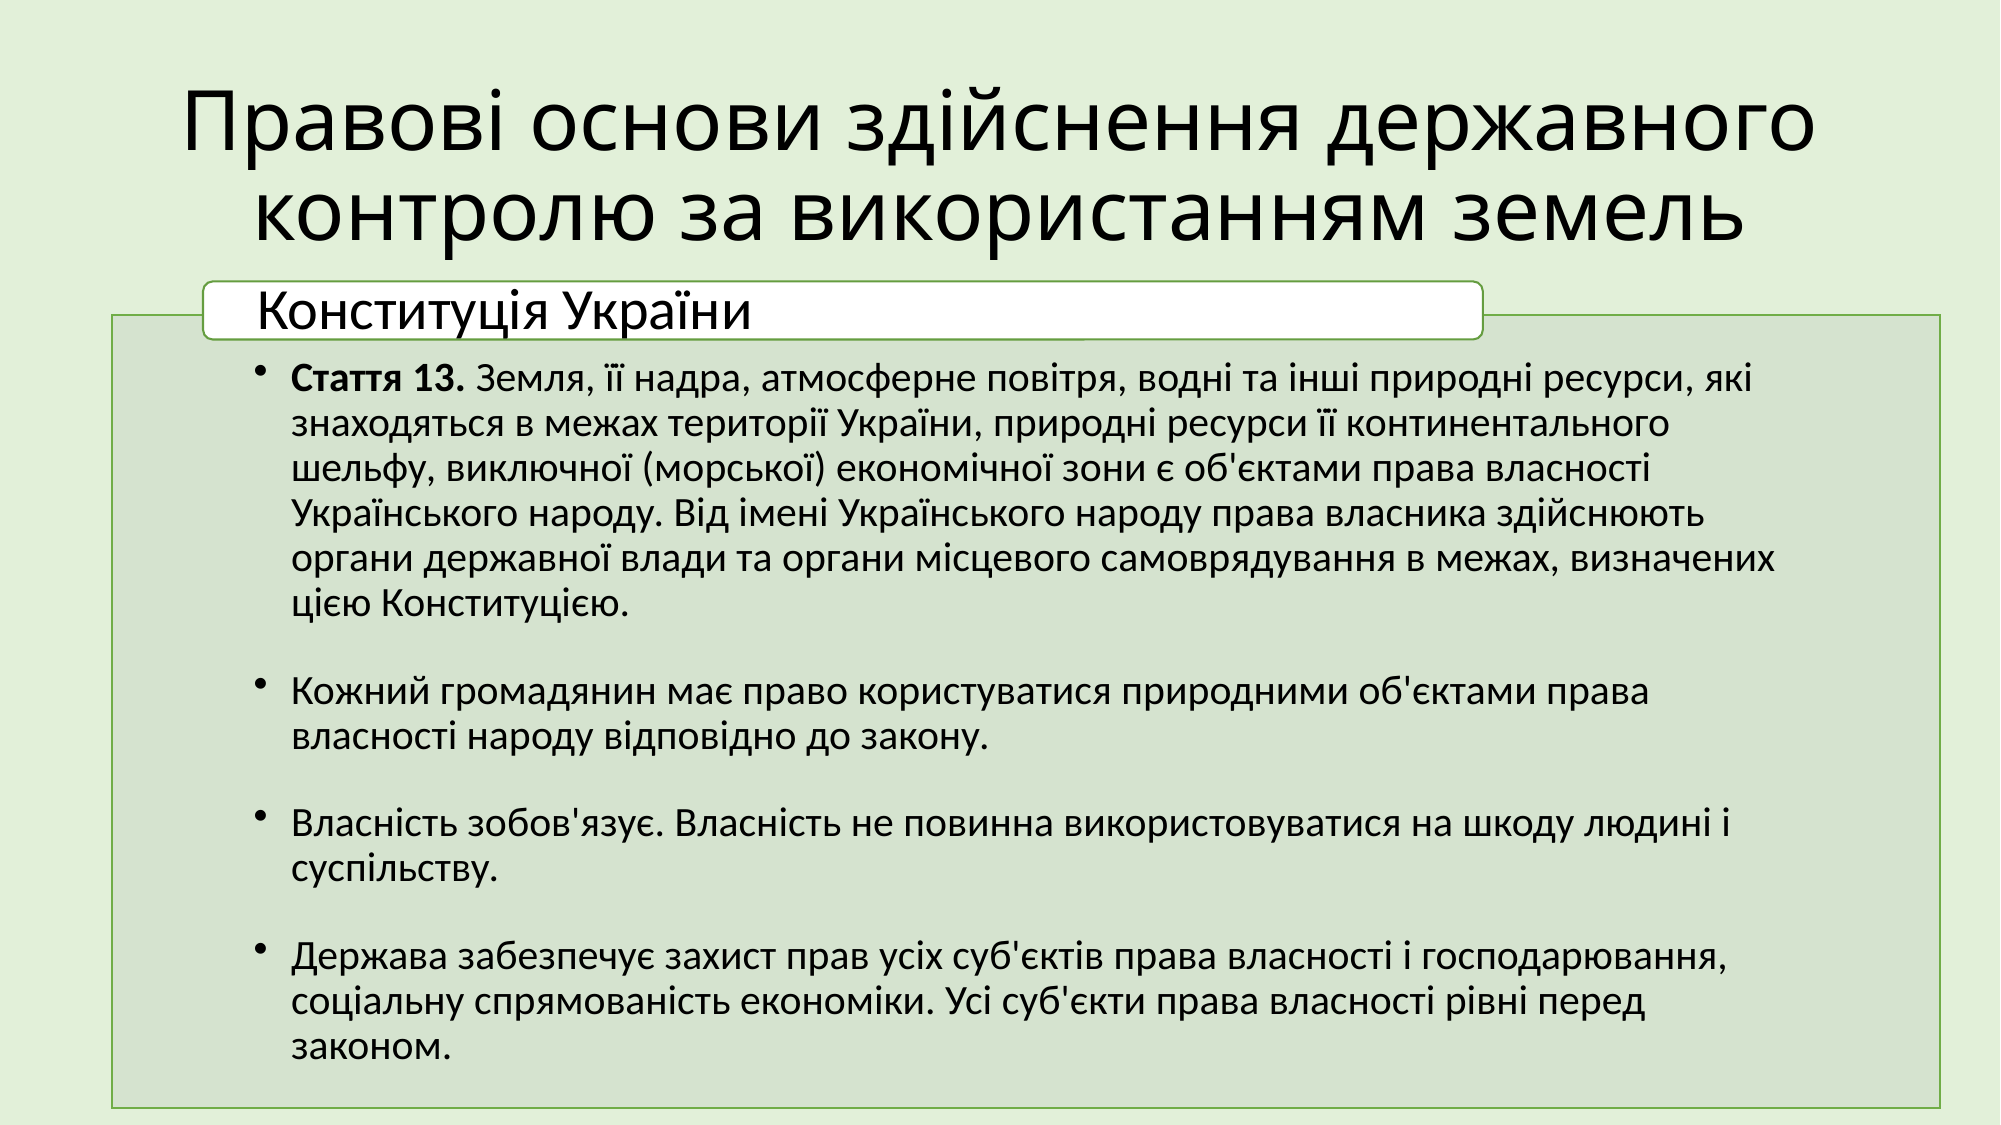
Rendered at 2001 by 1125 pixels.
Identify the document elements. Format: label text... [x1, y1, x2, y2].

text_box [111, 277, 1940, 1109]
title Правові основи здійснення державного контролю за використанням земель [137, 59, 1863, 277]
